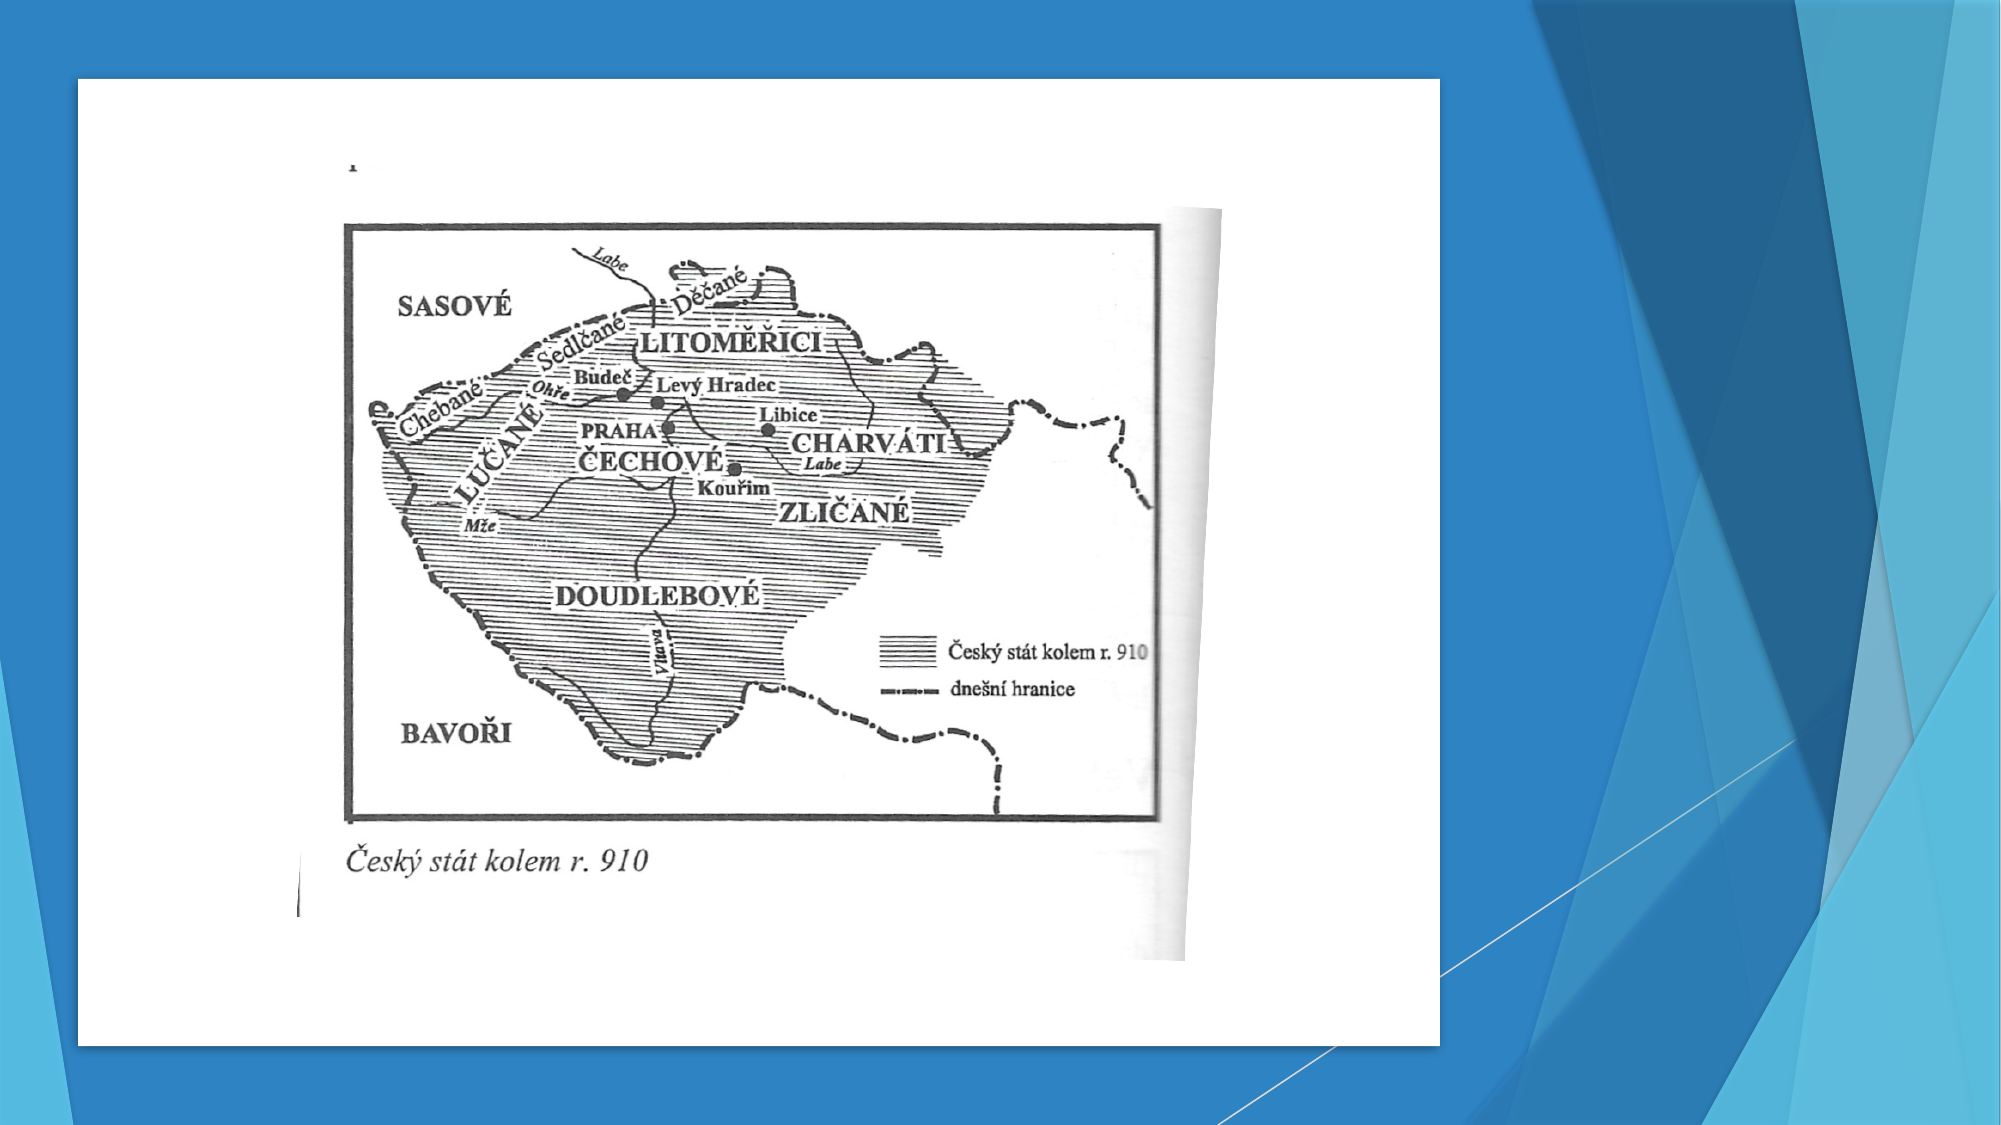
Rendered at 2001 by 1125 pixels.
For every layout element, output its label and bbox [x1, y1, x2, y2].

picture [314, 185, 1204, 940]
text_box [0, 0, 2000, 1125]
